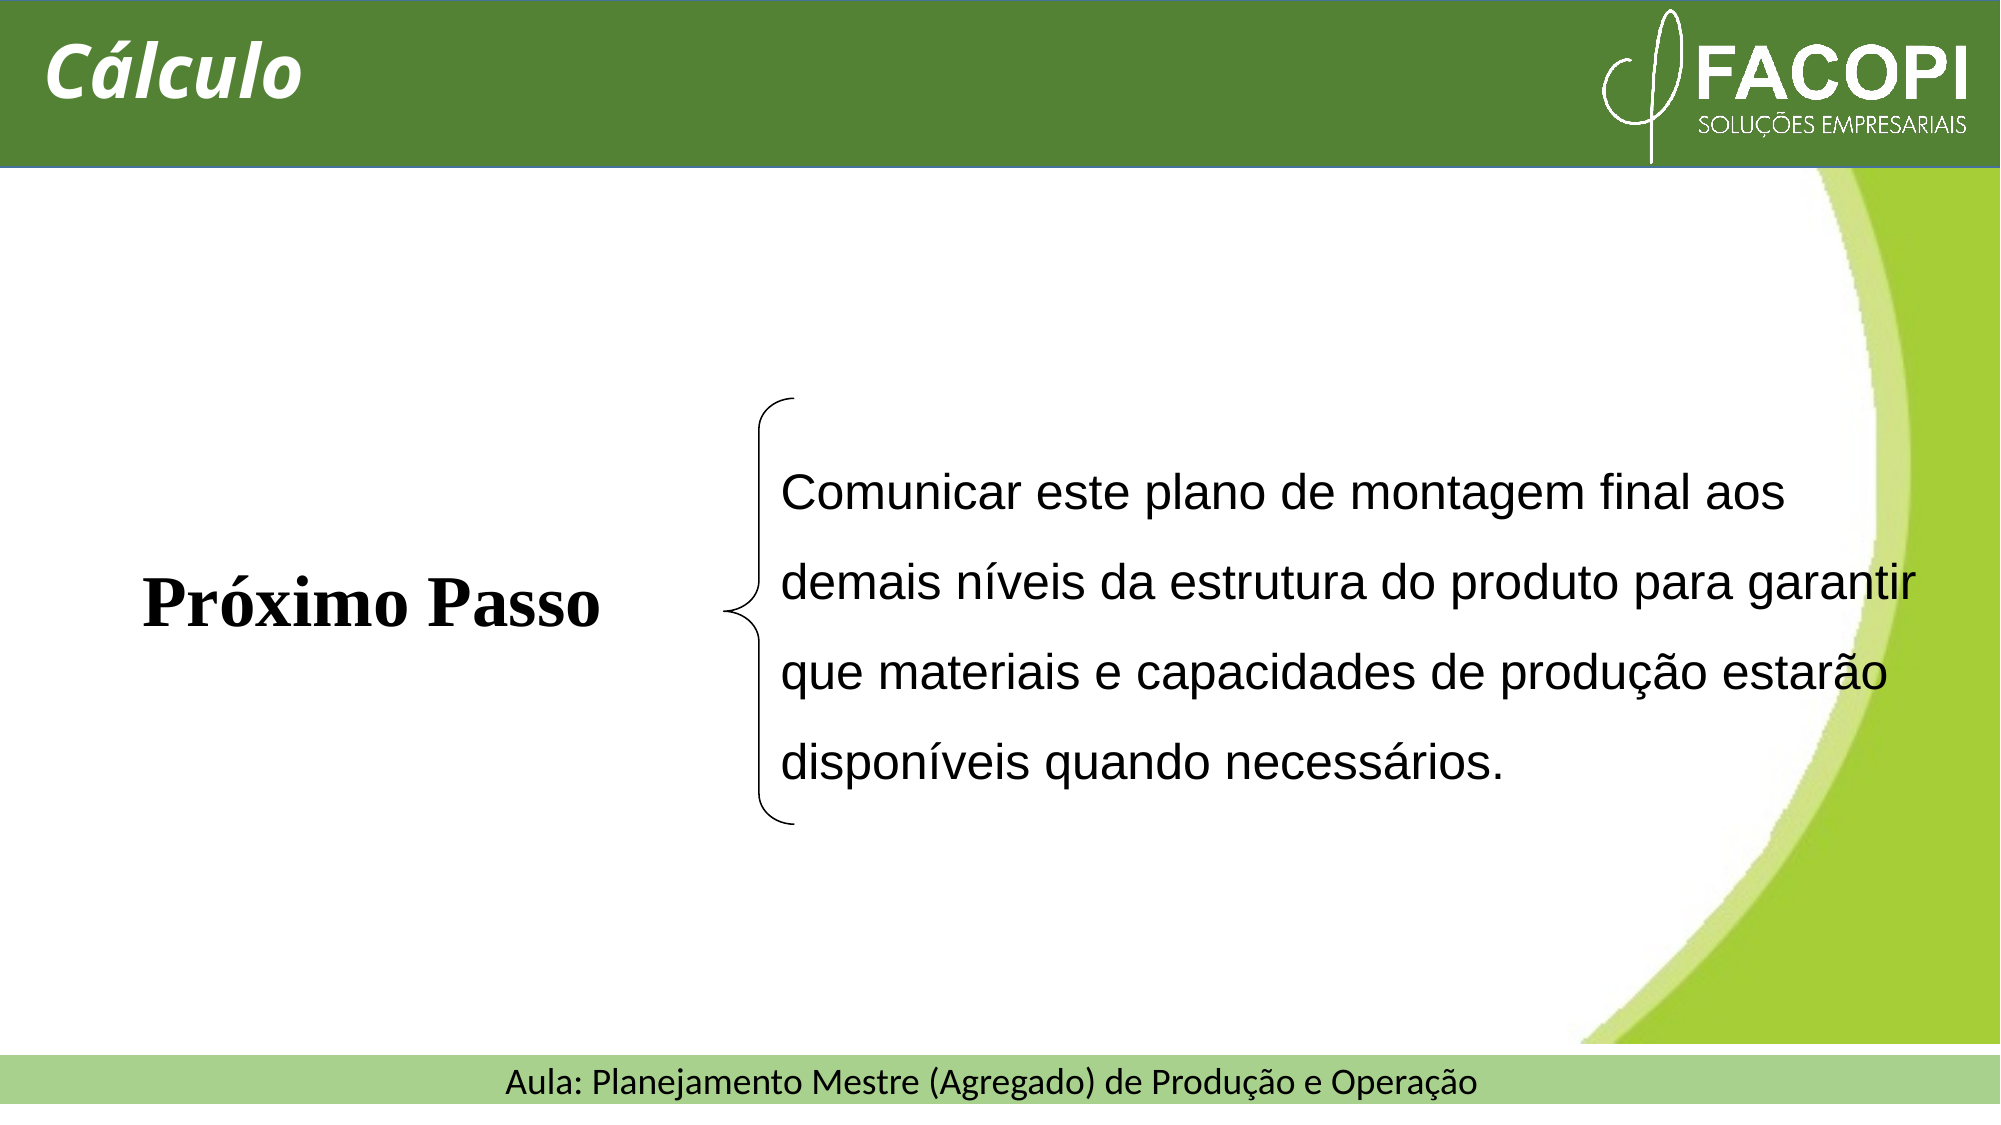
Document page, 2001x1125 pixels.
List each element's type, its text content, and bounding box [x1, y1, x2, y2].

picture [1567, 0, 2000, 1044]
text_box Aula: Planejamento Mestre (Agregado) de Produção e Operação [0, 1054, 2000, 1105]
text_box [0, 0, 1567, 168]
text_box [127, 398, 1936, 825]
text_box Cálculo [28, 26, 761, 215]
